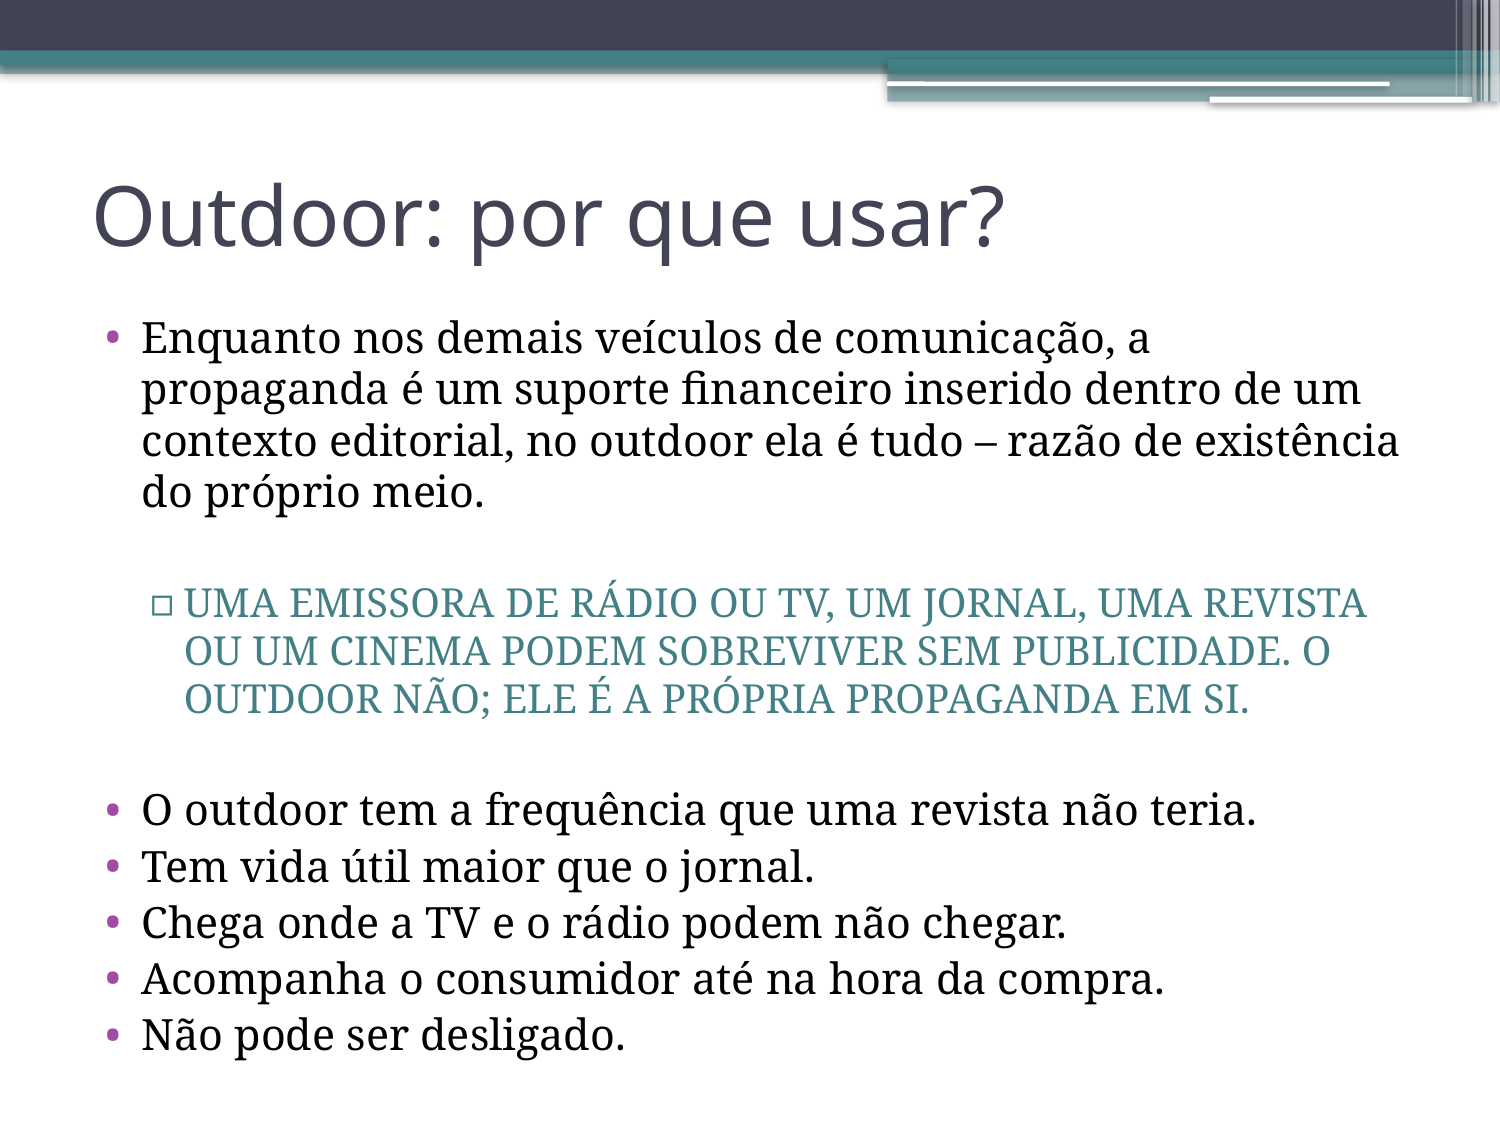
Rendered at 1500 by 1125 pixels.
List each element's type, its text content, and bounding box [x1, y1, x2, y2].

title Outdoor: por que usar? [76, 125, 1427, 301]
list Enquanto nos demais veículos de comunicação, a propaganda é um suporte financeiro inserido dentro de um contexto editorial, no outdoor ela é tudo – razão de existência do próprio meio. UMA EMISSORA DE RÁDIO OU TV, UM JORNAL, UMA REVISTA OU UM CINEMA PODEM SOBREVIVER SEM PUBLICIDADE. O OUTDOOR NÃO; ELE É A PRÓPRIA PROPAGANDA EM SI. O outdoor tem a frequência que uma revista não teria. Tem vida útil maior que o jornal. Chega onde a TV e o rádio podem não chegar. Acompanha o consumidor até na hora da compra. Não pode ser desligado. [75, 302, 1425, 1079]
